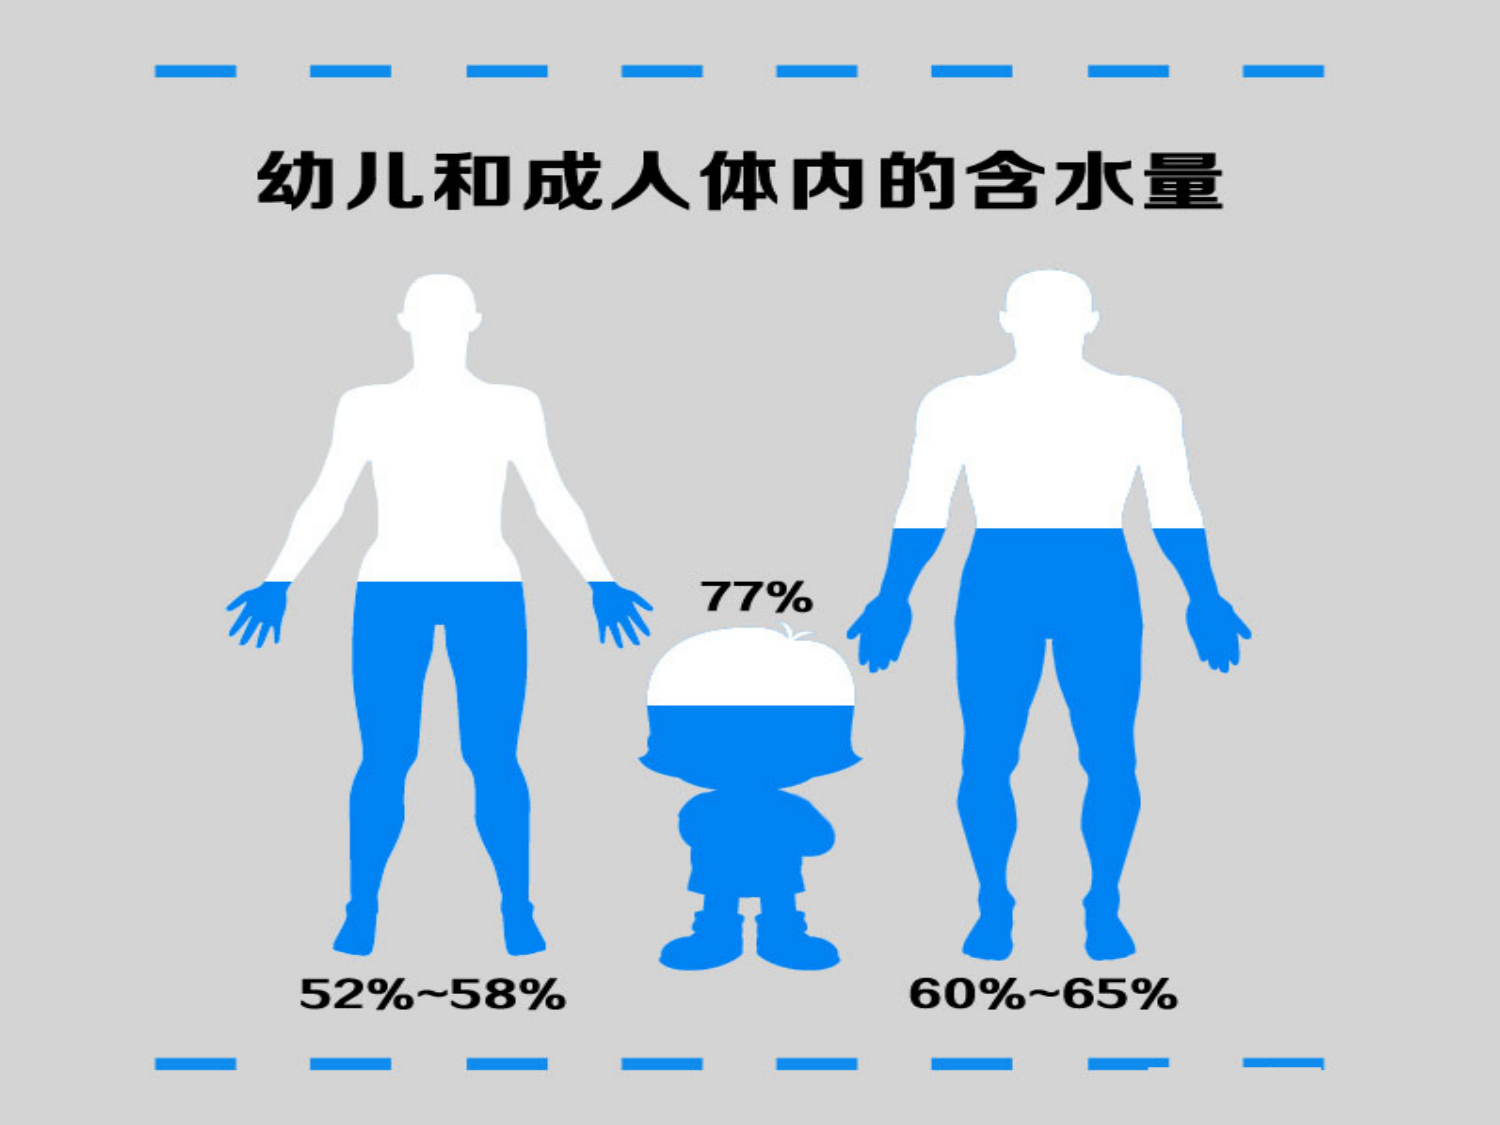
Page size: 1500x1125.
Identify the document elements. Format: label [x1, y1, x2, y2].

picture [147, 30, 1334, 1102]
